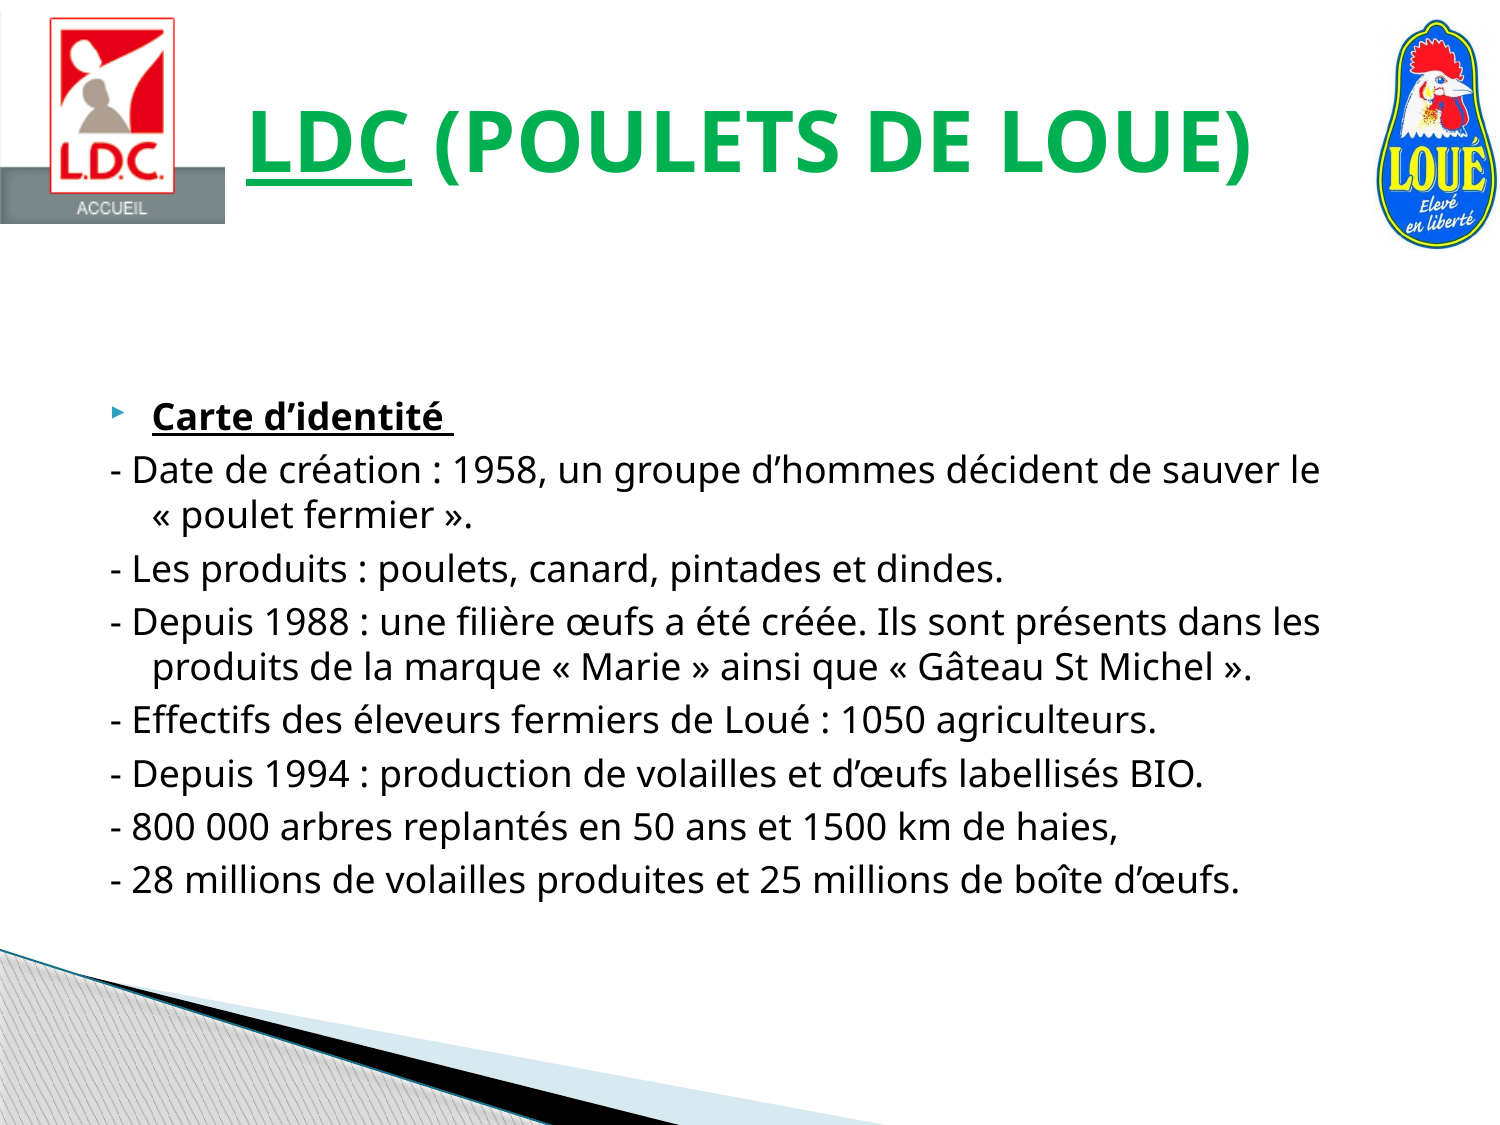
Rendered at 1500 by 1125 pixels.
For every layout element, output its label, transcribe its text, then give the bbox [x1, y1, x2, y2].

list Carte d’identité - Date de création : 1958, un groupe d’hommes décident de sauver le « poulet fermier ». - Les produits : poulets, canard, pintades et dindes. - Depuis 1988 : une filière œufs a été créée. Ils sont présents dans les produits de la marque « Marie » ainsi que « Gâteau St Michel ». - Effectifs des éleveurs fermiers de Loué : 1050 agriculteurs. - Depuis 1994 : production de volailles et d’œufs labellisés BIO. - 800 000 arbres replantés en 50 ans et 1500 km de haies, - 28 millions de volailles produites et 25 millions de boîte d’œufs. [76, 385, 1428, 910]
picture [0, 0, 226, 224]
picture [1373, 18, 1500, 250]
title LDC (POULETS DE LOUE) [226, 45, 1367, 233]
